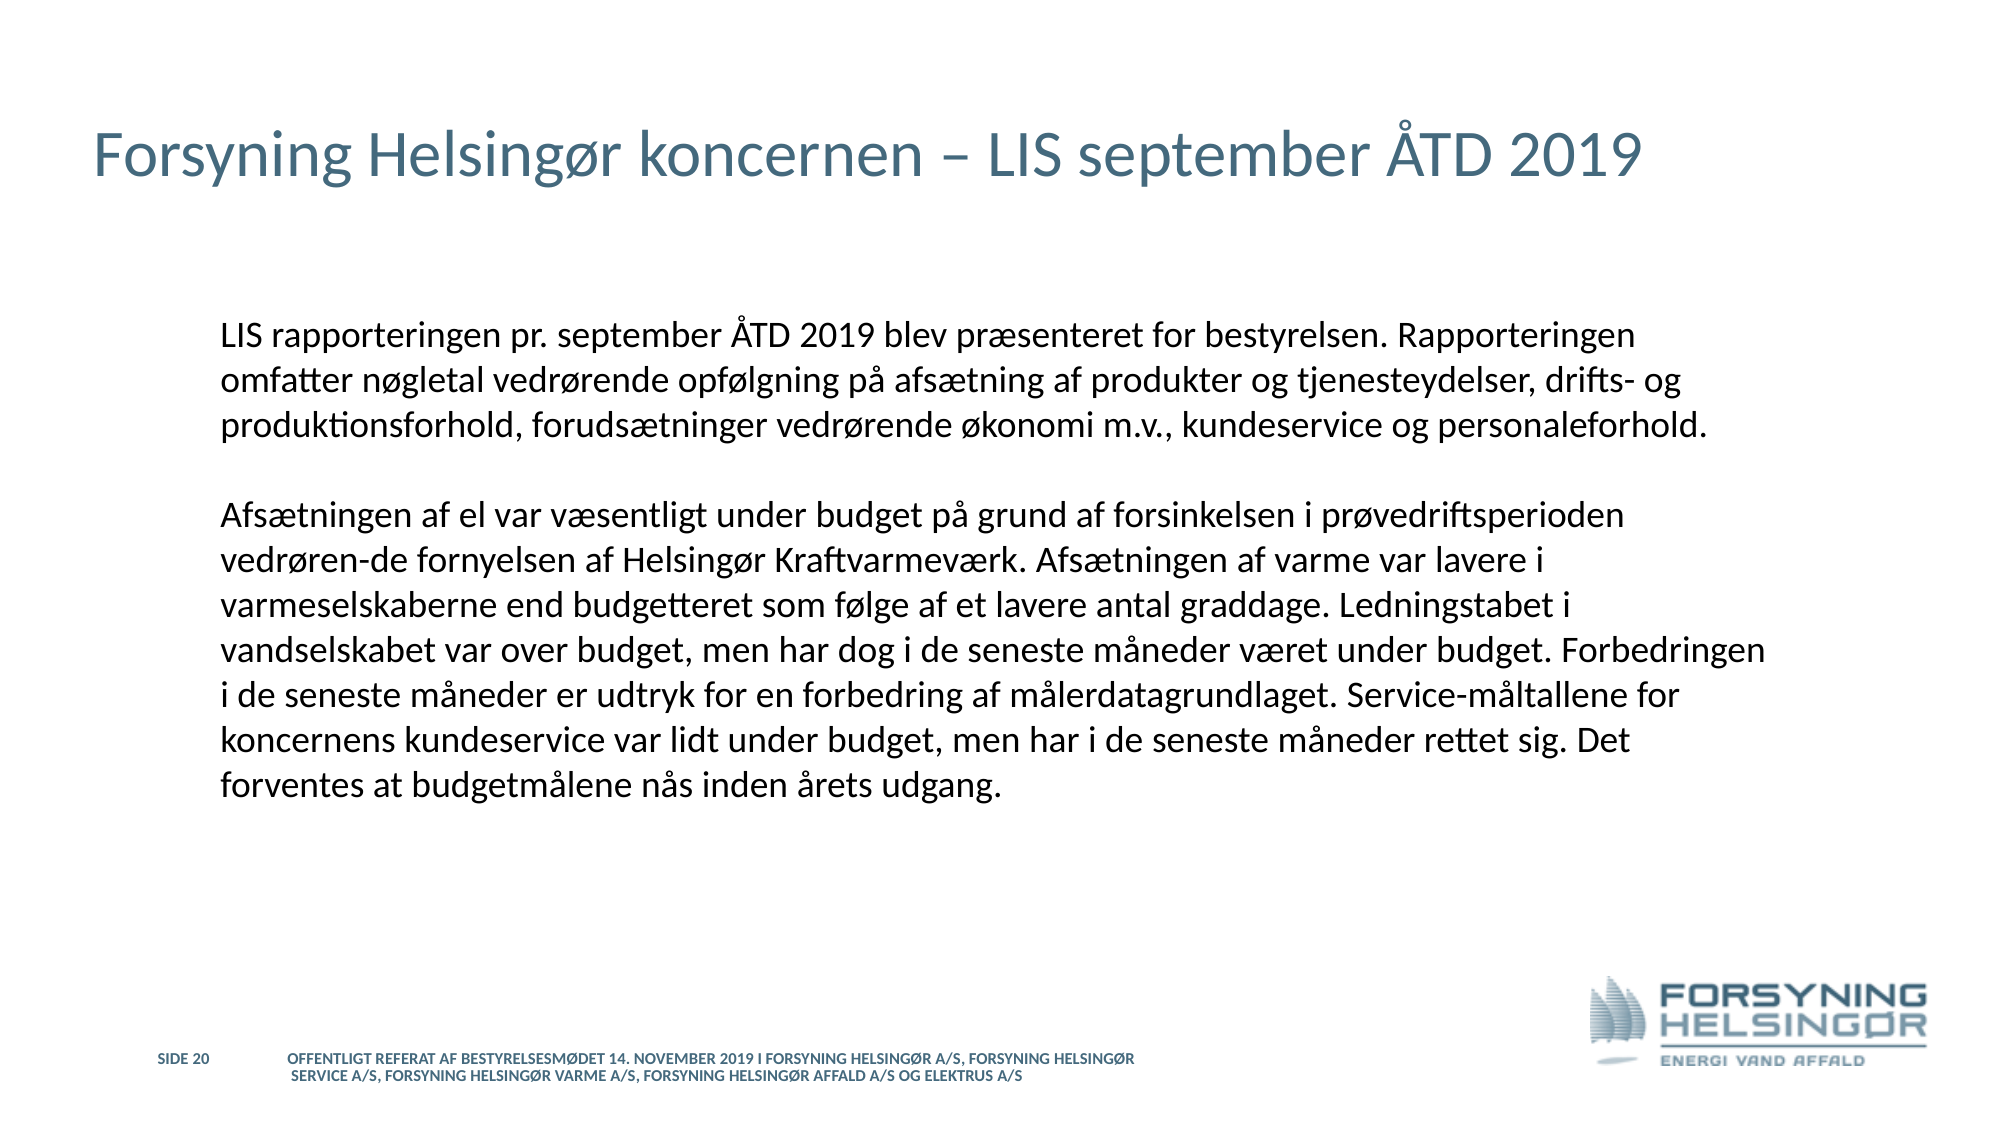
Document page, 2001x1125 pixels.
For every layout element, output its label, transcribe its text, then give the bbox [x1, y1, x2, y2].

footer Offentligt referat af bestyrelsesmødet 14. november 2019 i Forsyning Helsingør A/S, Forsyning Helsingør Service A/S, Forsyning Helsingør Varme A/S, Forsyning Helsingør Affald A/S og Elektrus A/S [287, 1039, 1138, 1068]
title Forsyning Helsingør koncernen – LIS september ÅTD 2019 [93, 30, 1843, 268]
list [157, 231, 1875, 917]
picture [1590, 976, 1929, 1066]
text_box LIS rapporteringen pr. september ÅTD 2019 blev præsenteret for bestyrelsen. Rapporteringen omfatter nøgletal vedrørende opfølgning på afsætning af produkter og tjenesteydelser, drifts- og produktionsforhold, forudsætninger vedrørende økonomi m.v., kundeservice og personaleforhold. Afsætningen af el var væsentligt under budget på grund af forsinkelsen i prøvedriftsperioden vedrøren-de fornyelsen af Helsingør Kraftvarmeværk. Afsætningen af varme var lavere i varmeselskaberne end budgetteret som følge af et lavere antal graddage. Ledningstabet i vandselskabet var over budget, men har dog i de seneste måneder været under budget. Forbedringen i de seneste måneder er udtryk for en forbedring af målerdatagrundlaget. Service-måltallene for koncernens kundeservice var lidt under budget, men har i de seneste måneder rettet sig. Det forventes at budgetmålene nås inden årets udgang. [205, 302, 1789, 813]
slide_number Side 20 [157, 1039, 260, 1068]
